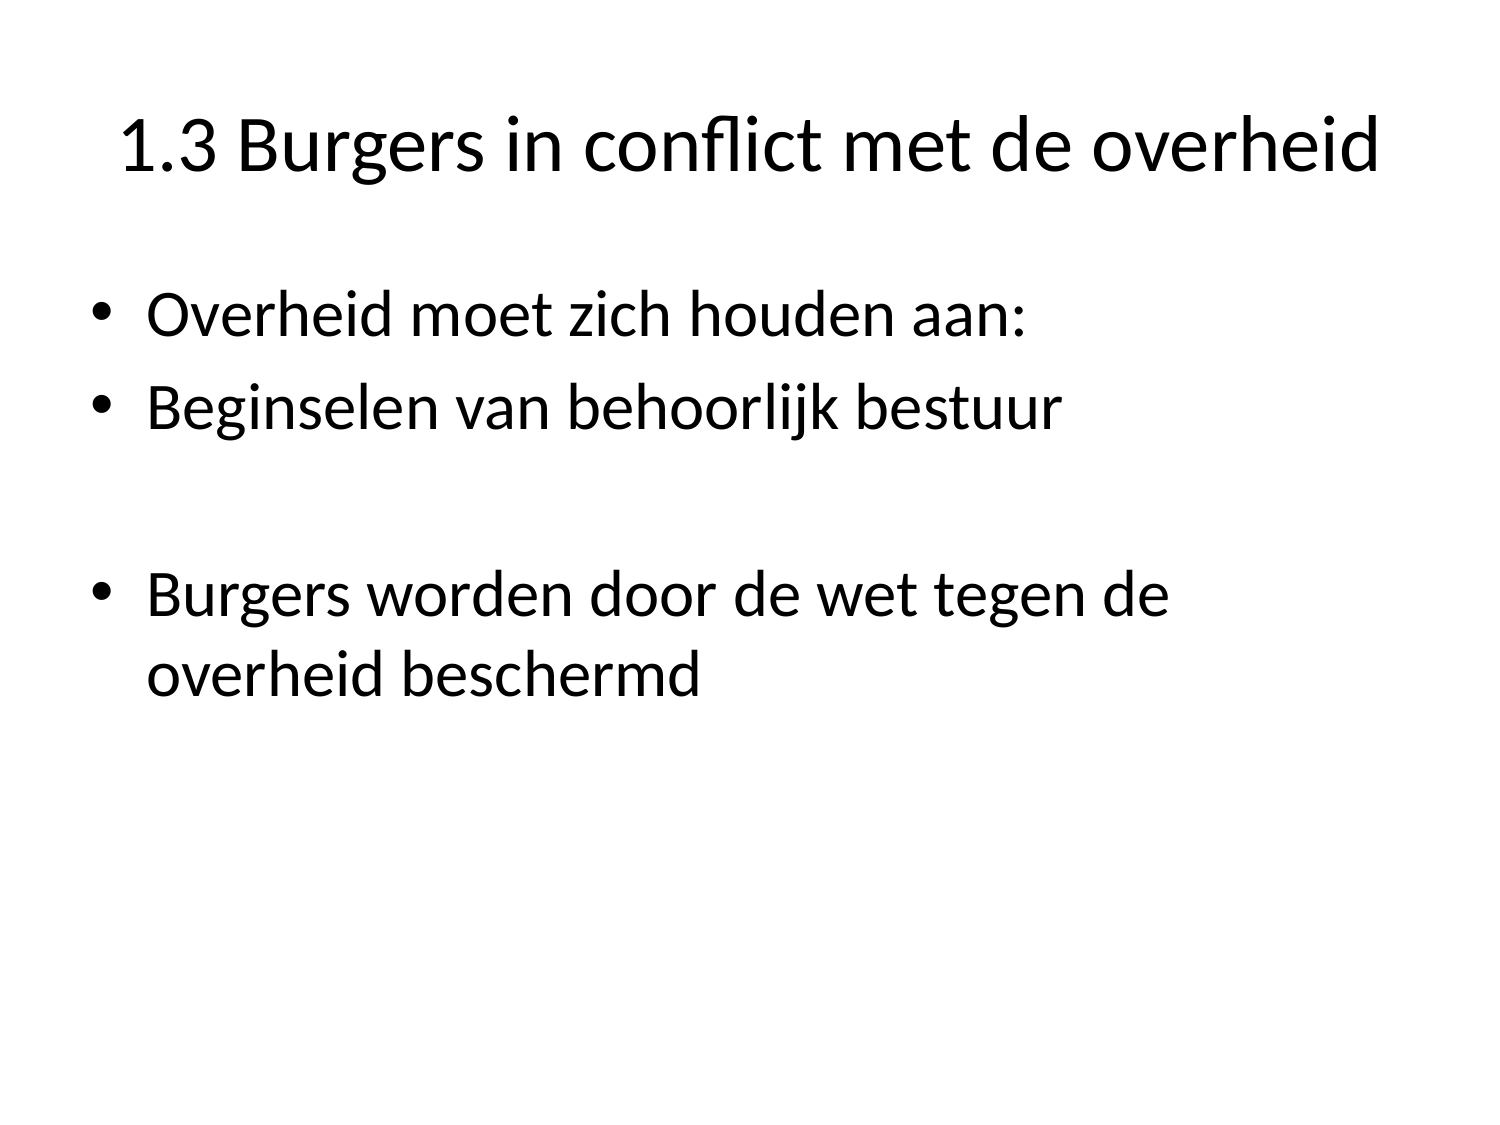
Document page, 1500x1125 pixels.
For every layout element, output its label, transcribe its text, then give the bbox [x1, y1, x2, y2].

list Overheid moet zich houden aan: Beginselen van behoorlijk bestuur Burgers worden door de wet tegen de overheid beschermd [75, 262, 1425, 1005]
title 1.3 Burgers in conflict met de overheid [75, 45, 1425, 233]
